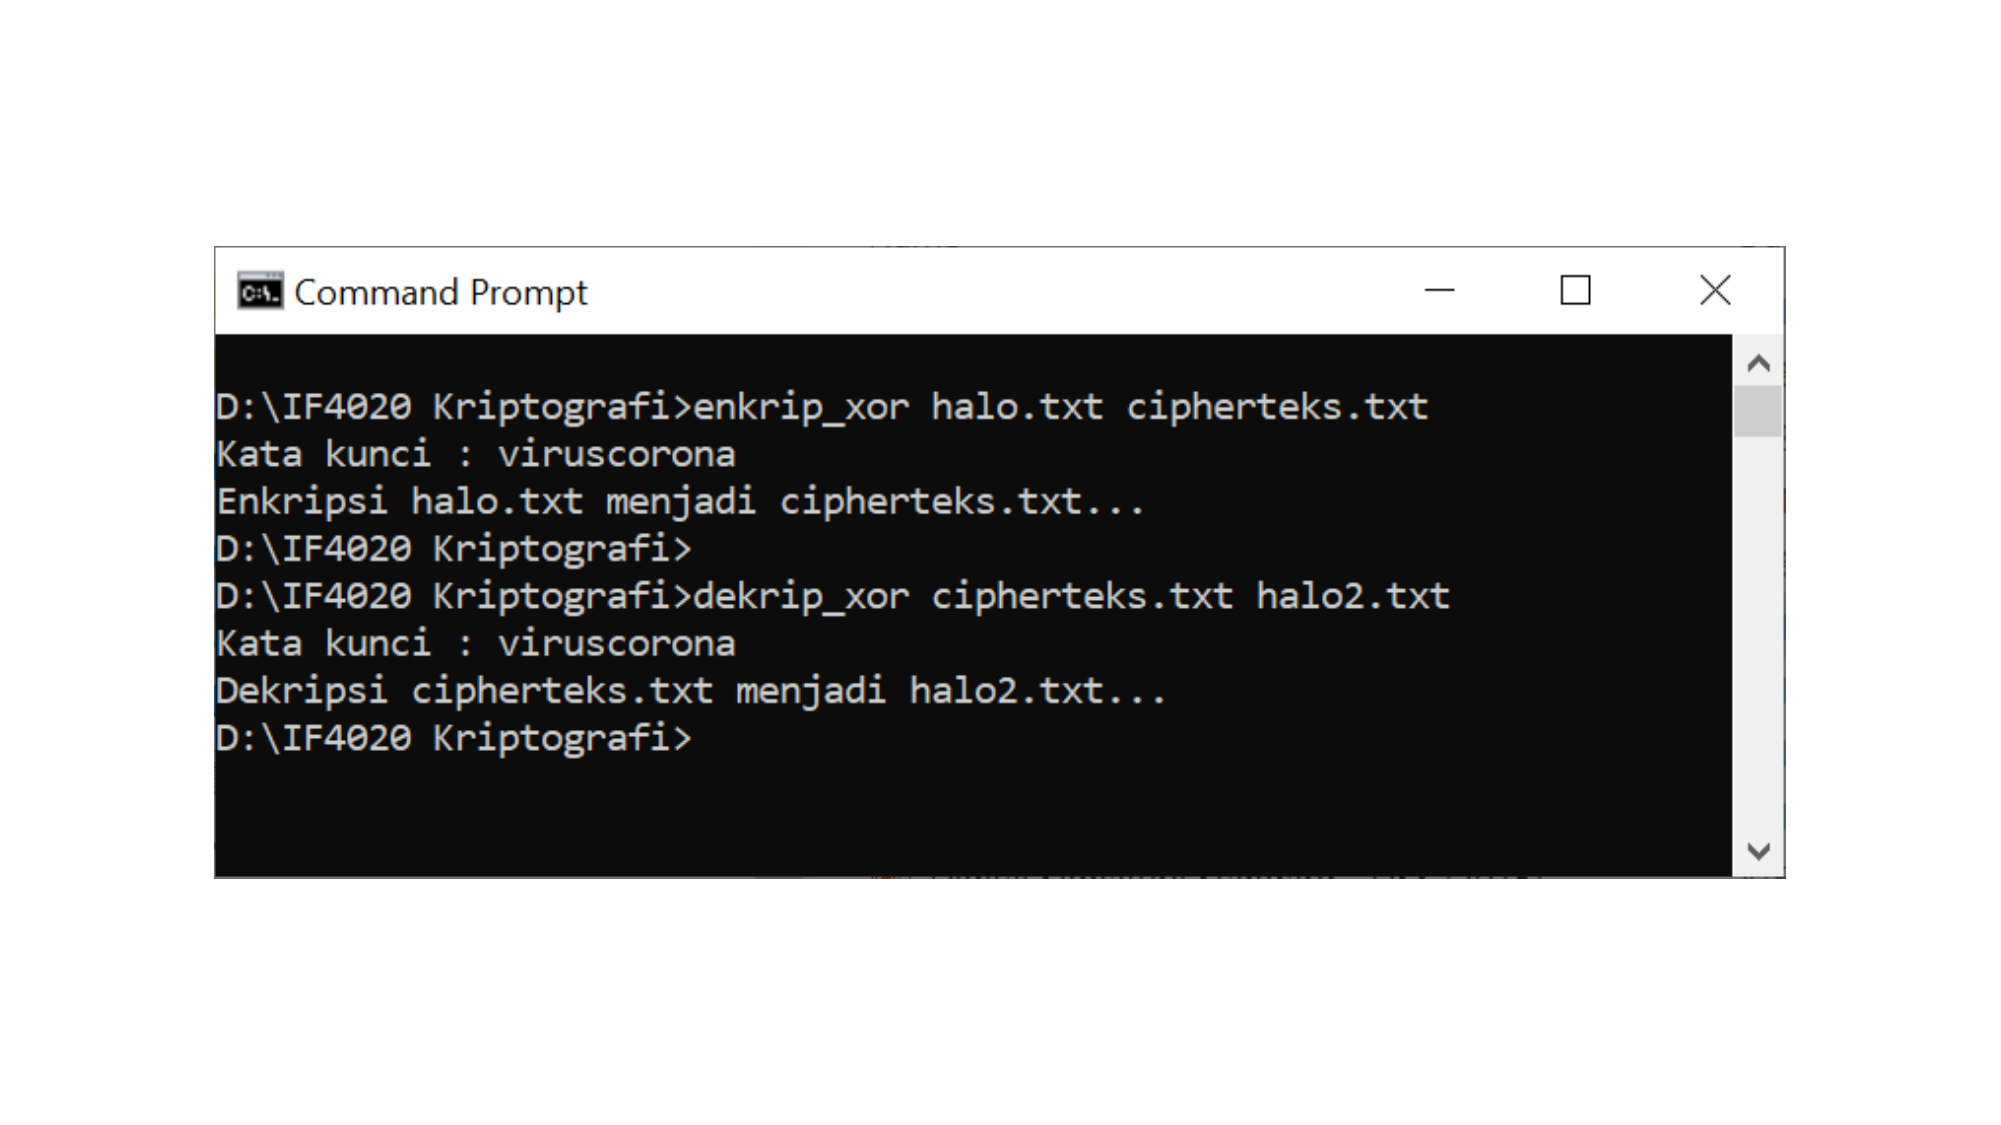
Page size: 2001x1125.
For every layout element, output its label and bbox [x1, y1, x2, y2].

picture [214, 246, 1786, 879]
